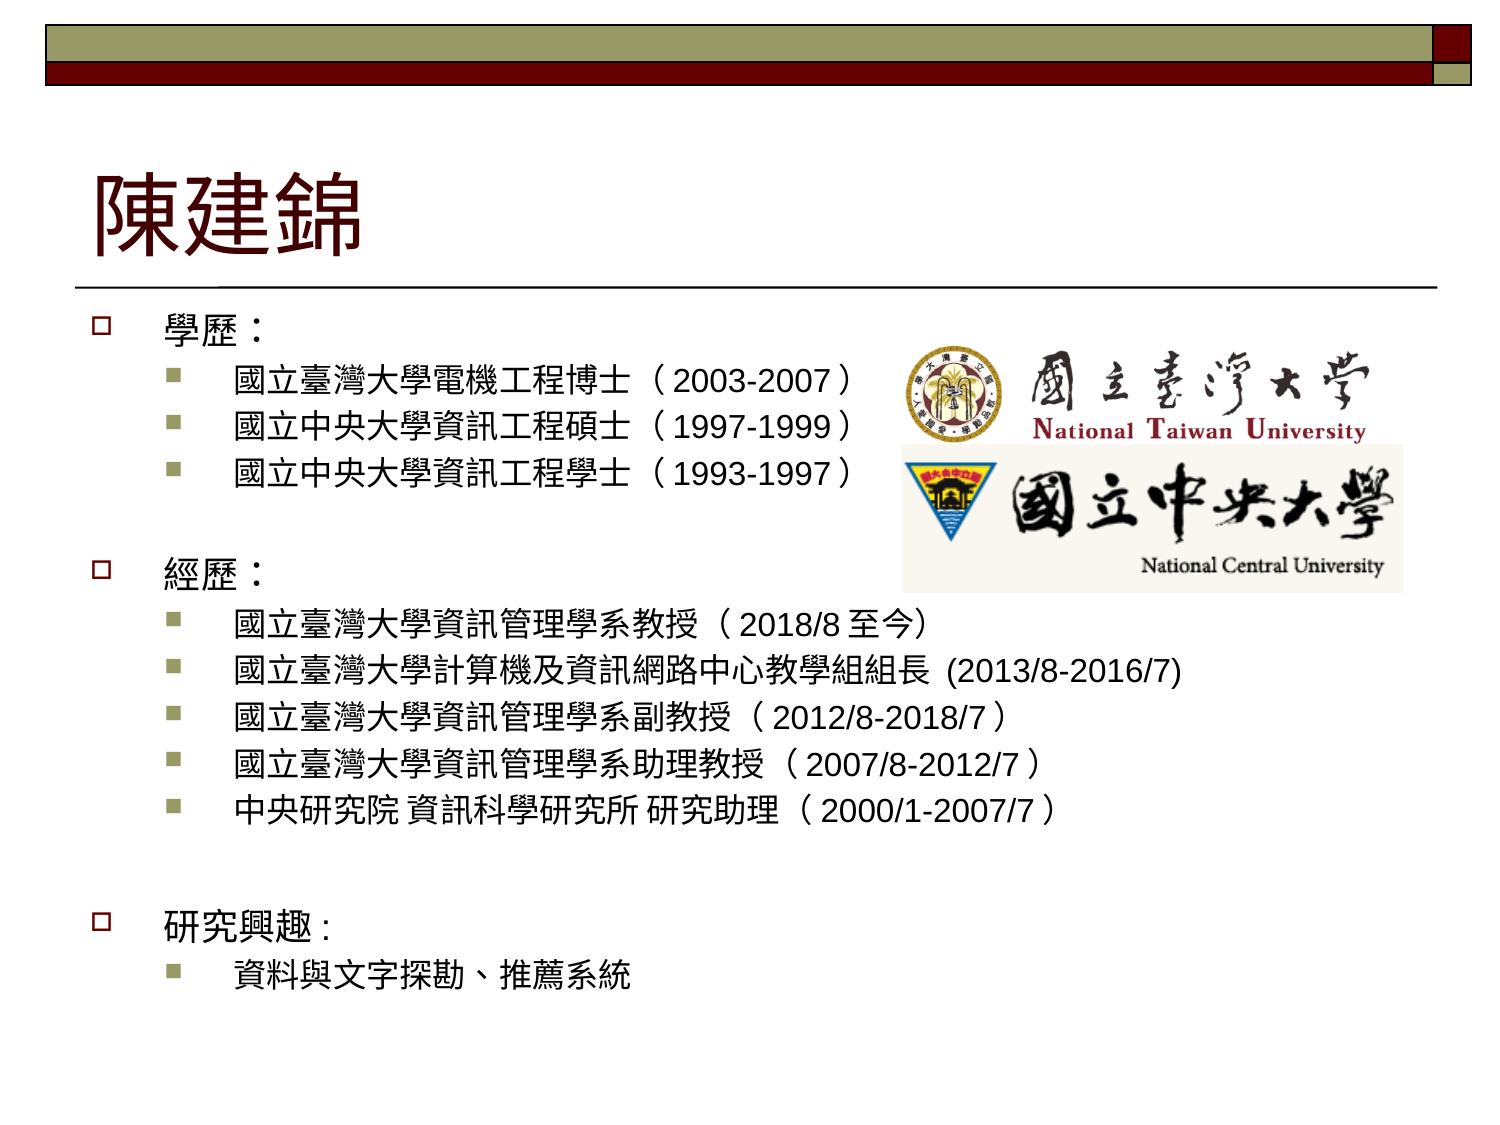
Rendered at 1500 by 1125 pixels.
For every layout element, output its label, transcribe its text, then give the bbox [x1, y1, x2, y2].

picture [897, 331, 1404, 594]
title 陳建錦 [74, 87, 1426, 276]
list 學歷： 國立臺灣大學電機工程博士（2003-2007） 國立中央大學資訊工程碩士（1997-1999） 國立中央大學資訊工程學士（1993-1997） 經歷： 國立臺灣大學資訊管理學系教授（2018/8至今） 國立臺灣大學計算機及資訊網路中心教學組組長 (2013/8-2016/7) 國立臺灣大學資訊管理學系副教授（2012/8-2018/7） 國立臺灣大學資訊管理學系助理教授（2007/8-2012/7） 中央研究院 資訊科學研究所 研究助理（2000/1-2007/7） 研究興趣: 資料與文字探勘、推薦系統 [74, 299, 1426, 1006]
